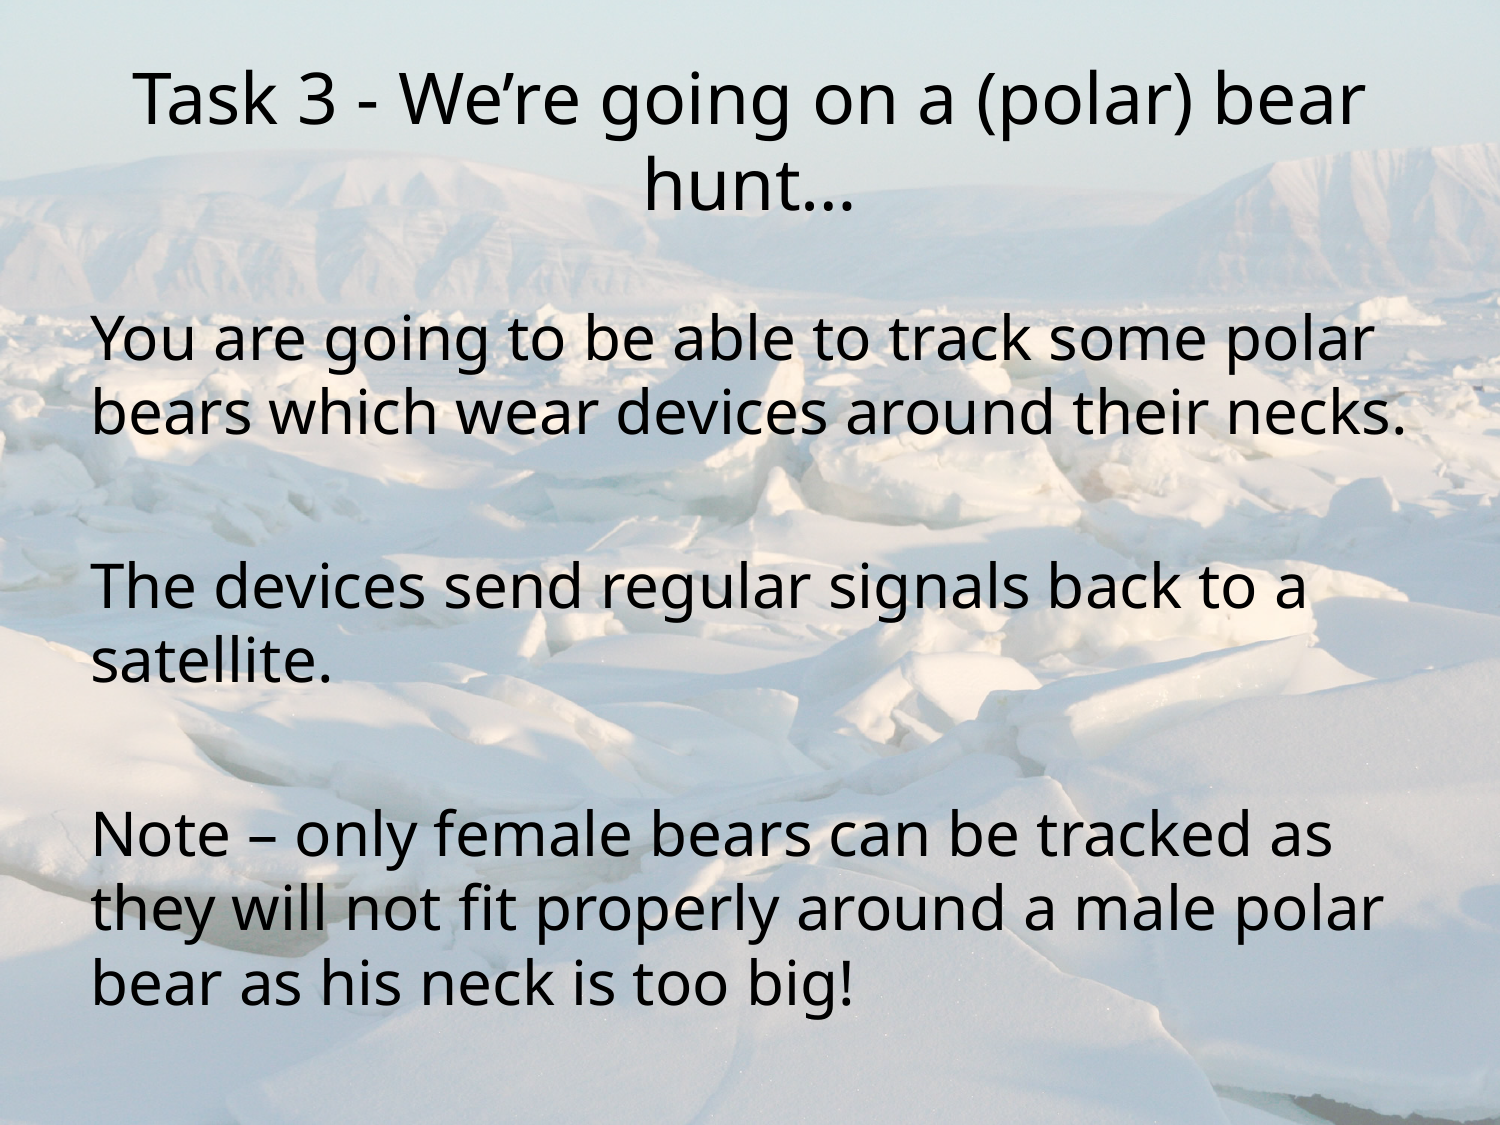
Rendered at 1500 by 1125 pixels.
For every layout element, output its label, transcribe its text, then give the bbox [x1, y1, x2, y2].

list You are going to be able to track some polar bears which wear devices around their necks. The devices send regular signals back to a satellite. Note – only female bears can be tracked as they will not fit properly around a male polar bear as his neck is too big! [75, 290, 1425, 1034]
title Task 3 - We’re going on a (polar) bear hunt… [75, 45, 1425, 233]
